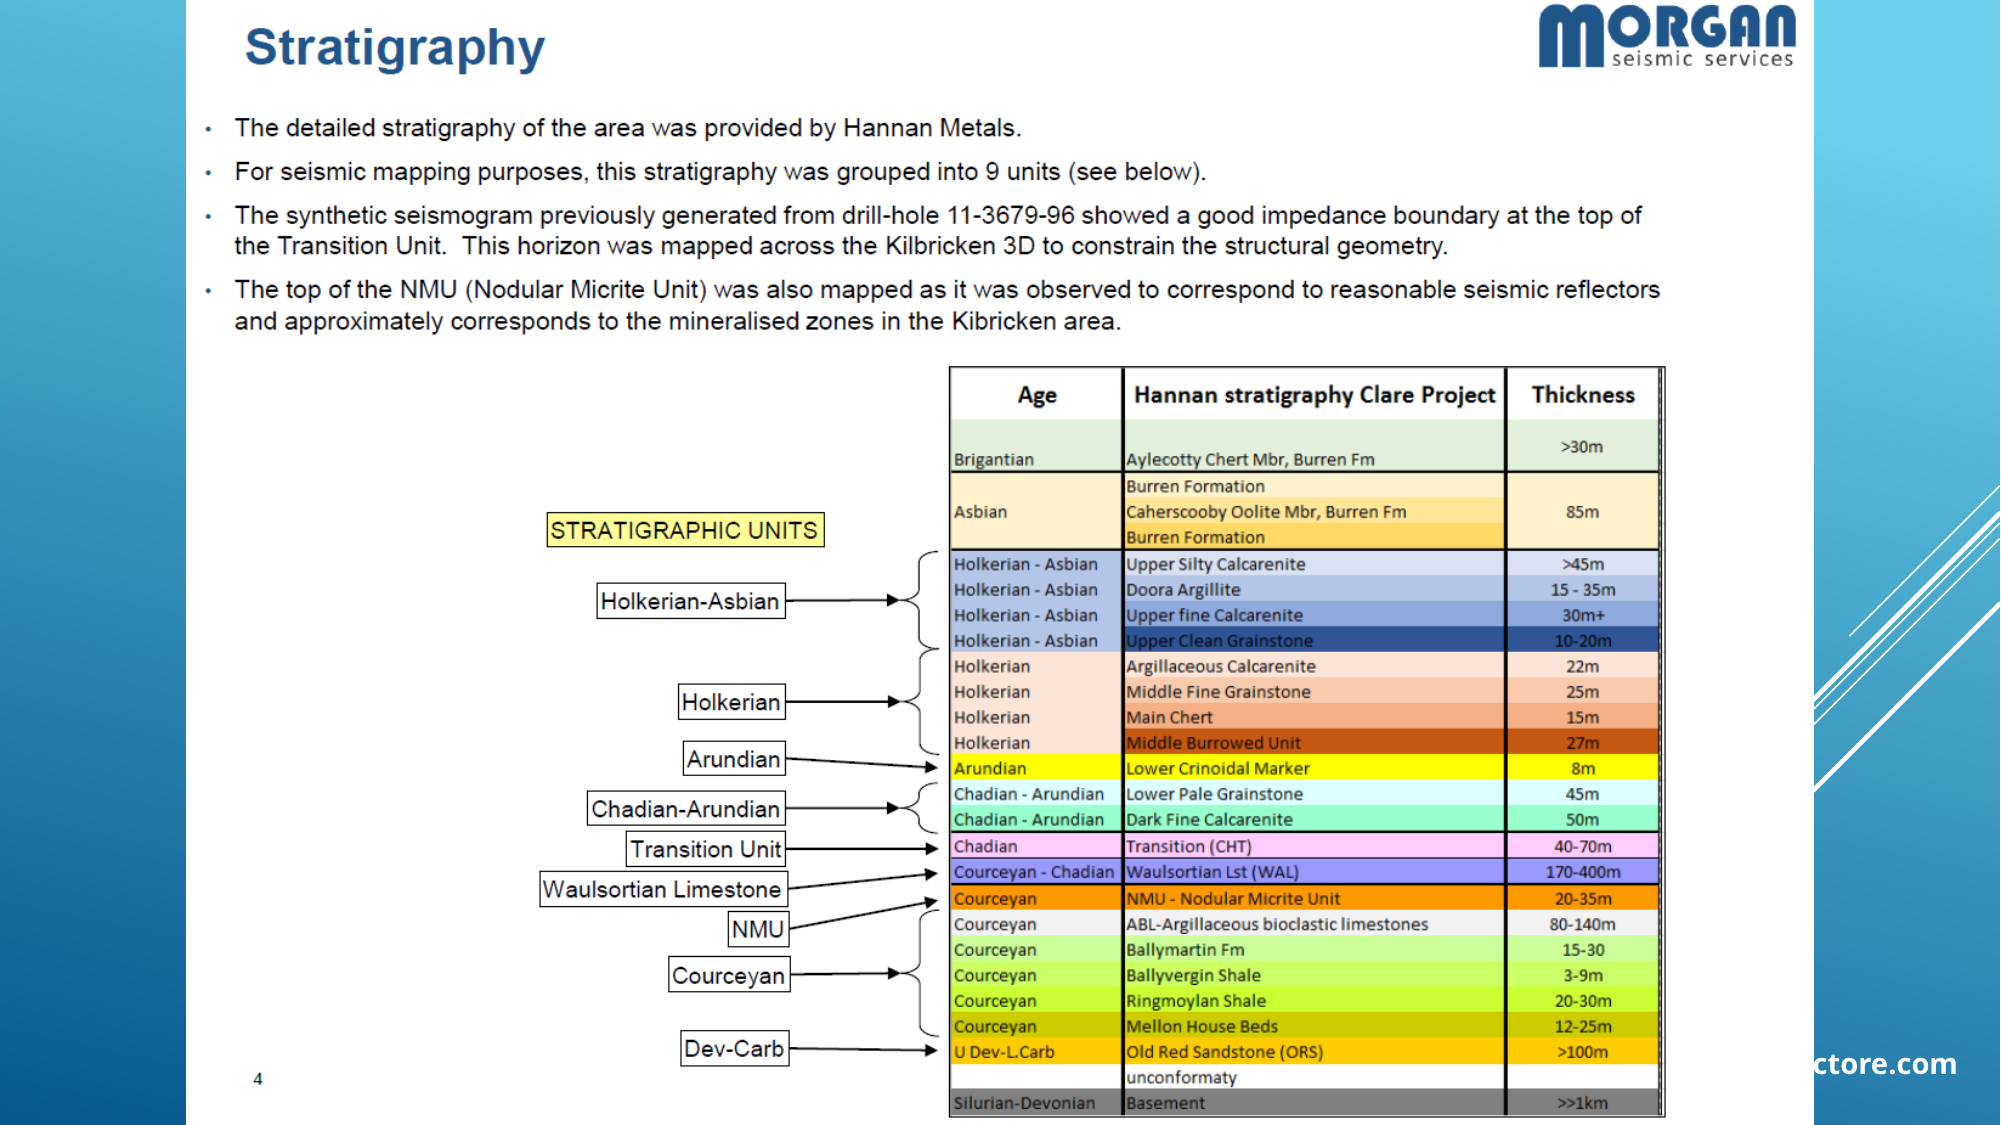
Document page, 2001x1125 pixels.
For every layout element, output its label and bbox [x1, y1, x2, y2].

picture [185, 0, 1815, 1125]
